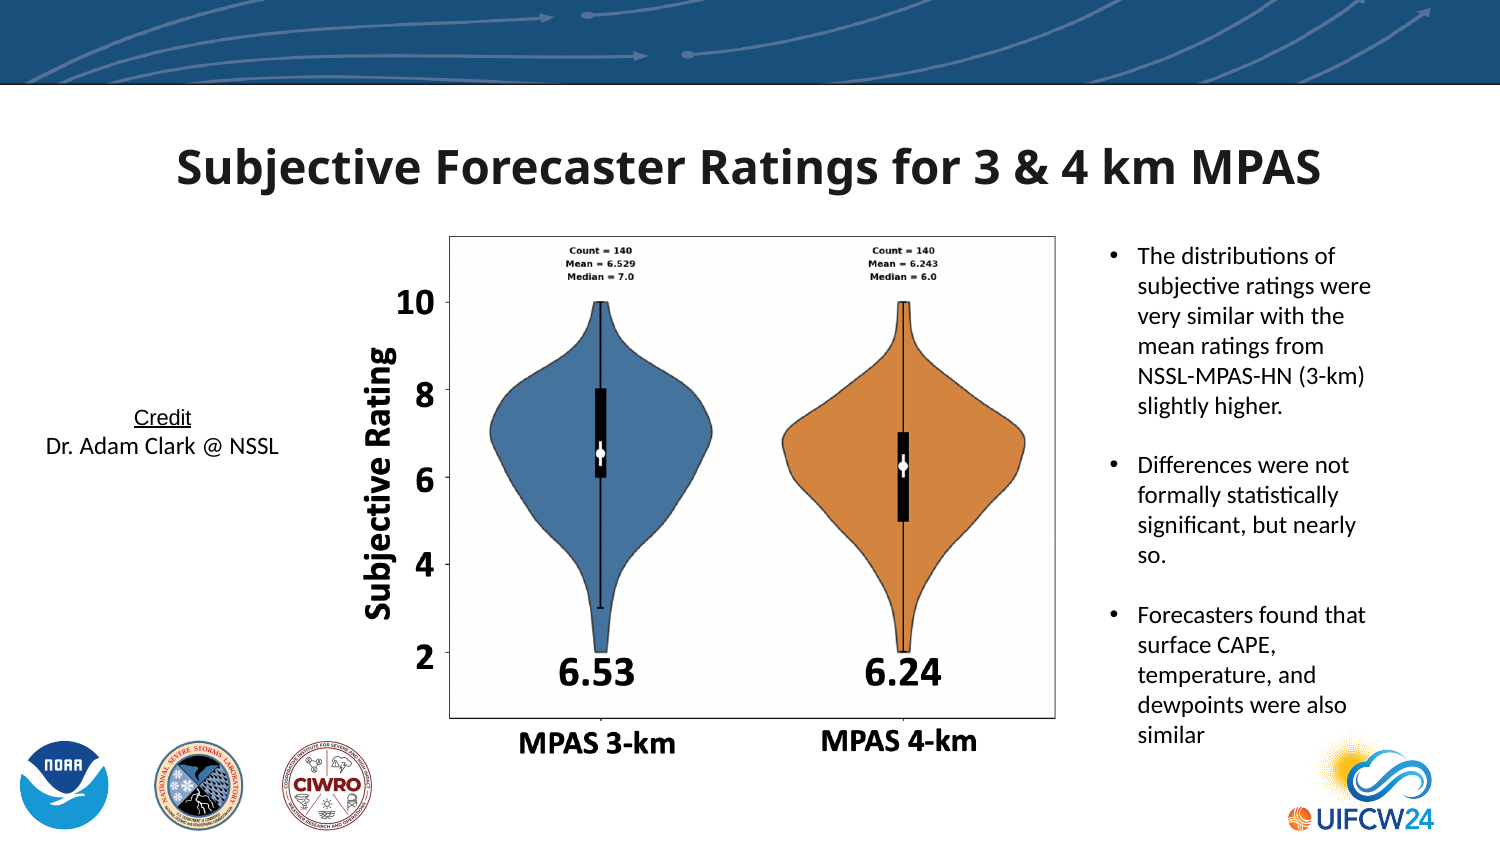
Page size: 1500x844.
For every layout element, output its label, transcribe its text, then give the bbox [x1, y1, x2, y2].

picture [19, 740, 110, 831]
picture [154, 740, 244, 831]
title Subjective Forecaster Ratings for 3 & 4 km MPAS [72, 121, 1428, 210]
text_box Credit Dr. Adam Clark @ NSSL [3, 395, 322, 467]
picture [282, 231, 1057, 831]
picture [0, 0, 1500, 85]
text_box The distributions of subjective ratings were very similar with the mean ratings from NSSL-MPAS-HN (3-km) slightly higher. Differences were not formally statistically significant, but nearly so. Forecasters found that surface CAPE, temperature, and dewpoints were also similar [1094, 231, 1399, 756]
picture [1288, 728, 1434, 831]
